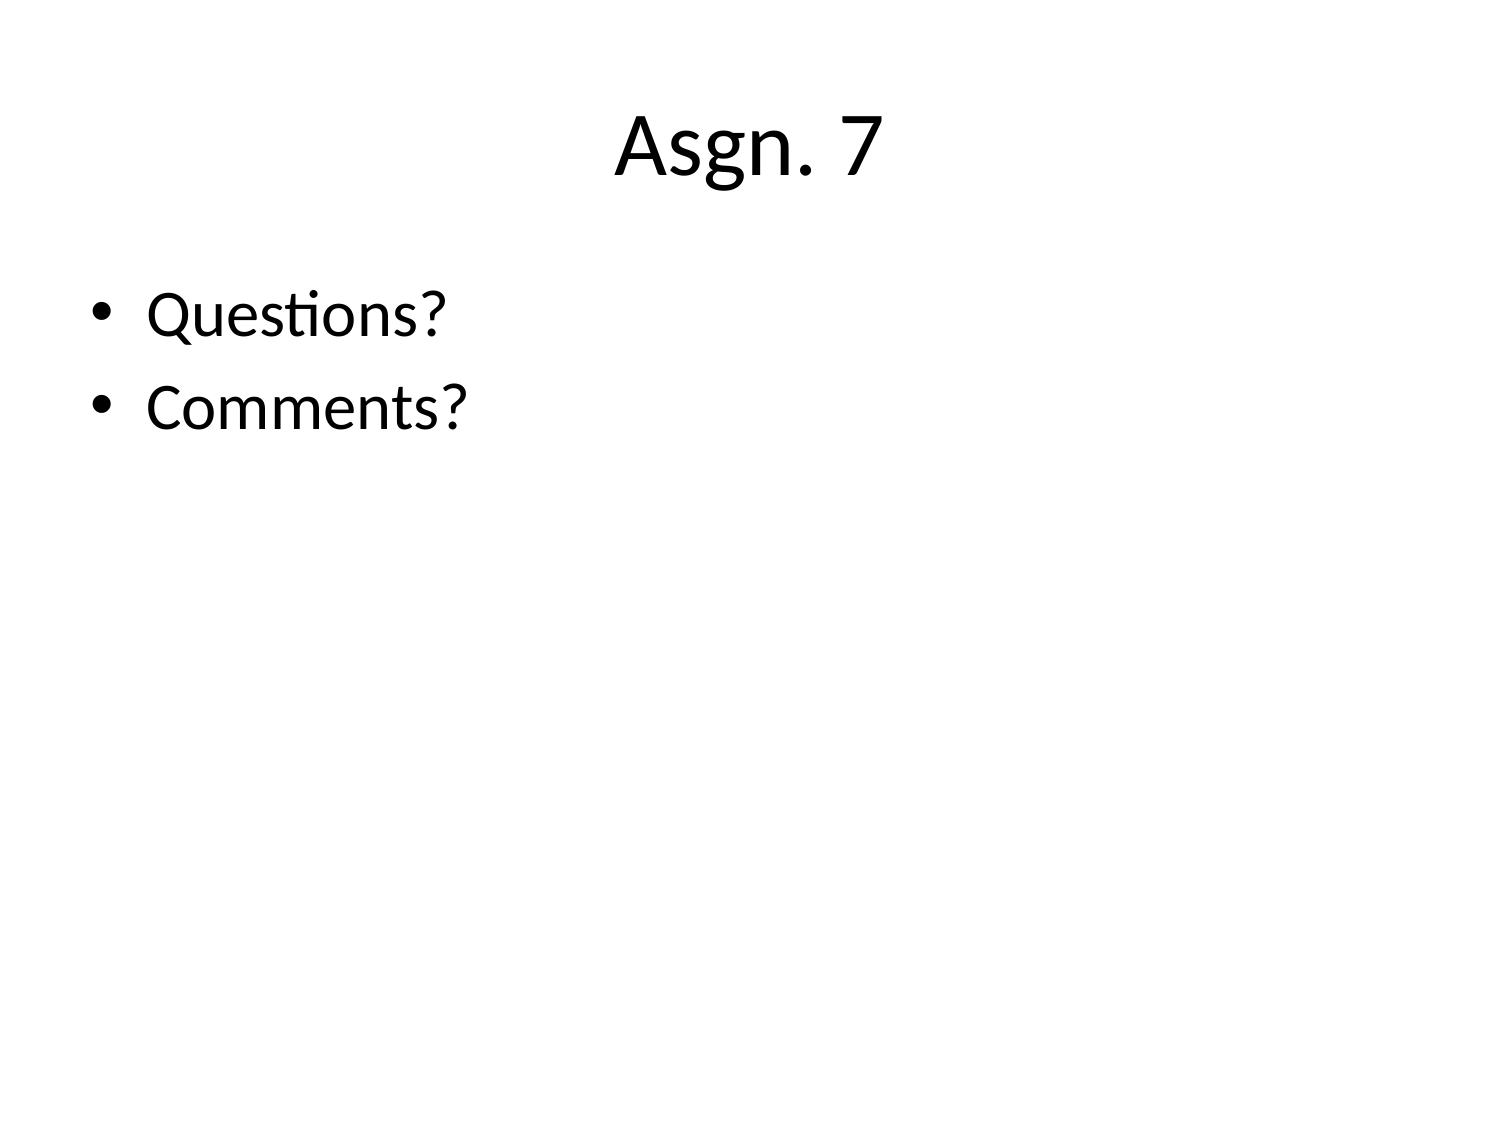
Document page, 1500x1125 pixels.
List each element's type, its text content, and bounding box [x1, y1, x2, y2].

title Asgn. 7 [75, 45, 1425, 233]
list Questions? Comments? [75, 262, 1425, 1005]
